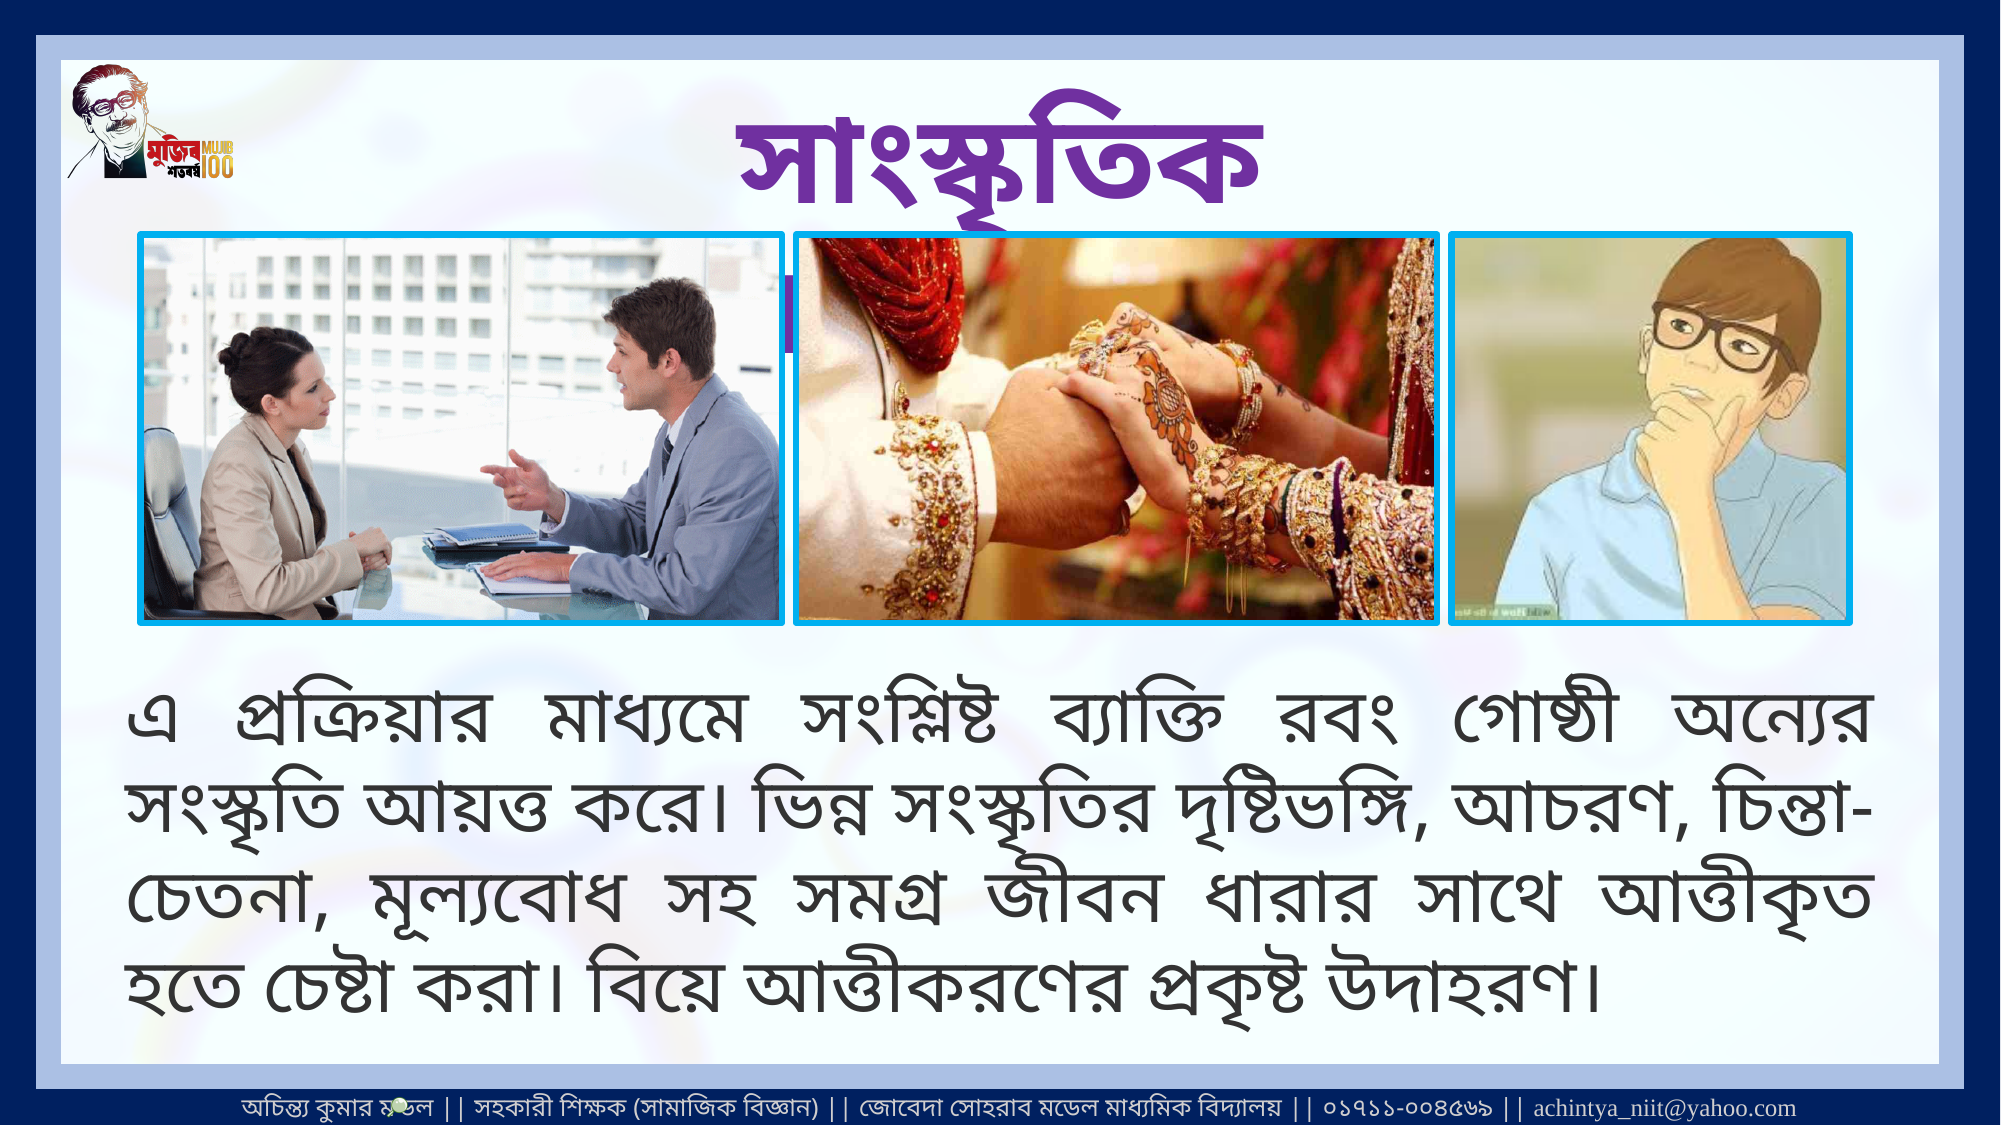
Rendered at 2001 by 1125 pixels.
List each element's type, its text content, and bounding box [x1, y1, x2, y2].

picture [1456, 239, 1845, 619]
text_box এ প্রক্রিয়ার মাধ্যমে সংশ্লিষ্ট ব্যাক্তি রবং গোষ্ঠী অন্যের সংস্কৃতি আয়ত্ত করে। ভিন্ন সংস্কৃতির দৃষ্টিভঙ্গি, আচরণ, চিন্তা-চেতনা, মূল্যবোধ সহ সমগ্র জীবন ধারার সাথে আত্তীকৃত হতে চেষ্টা করা। বিয়ে আত্তীকরণের প্রকৃষ্ট উদাহরণ। [110, 659, 1890, 1035]
text_box সাংস্কৃতিক আত্তীকরণ [507, 71, 1493, 386]
picture [61, 60, 250, 191]
picture [800, 239, 1433, 619]
picture [145, 239, 778, 619]
